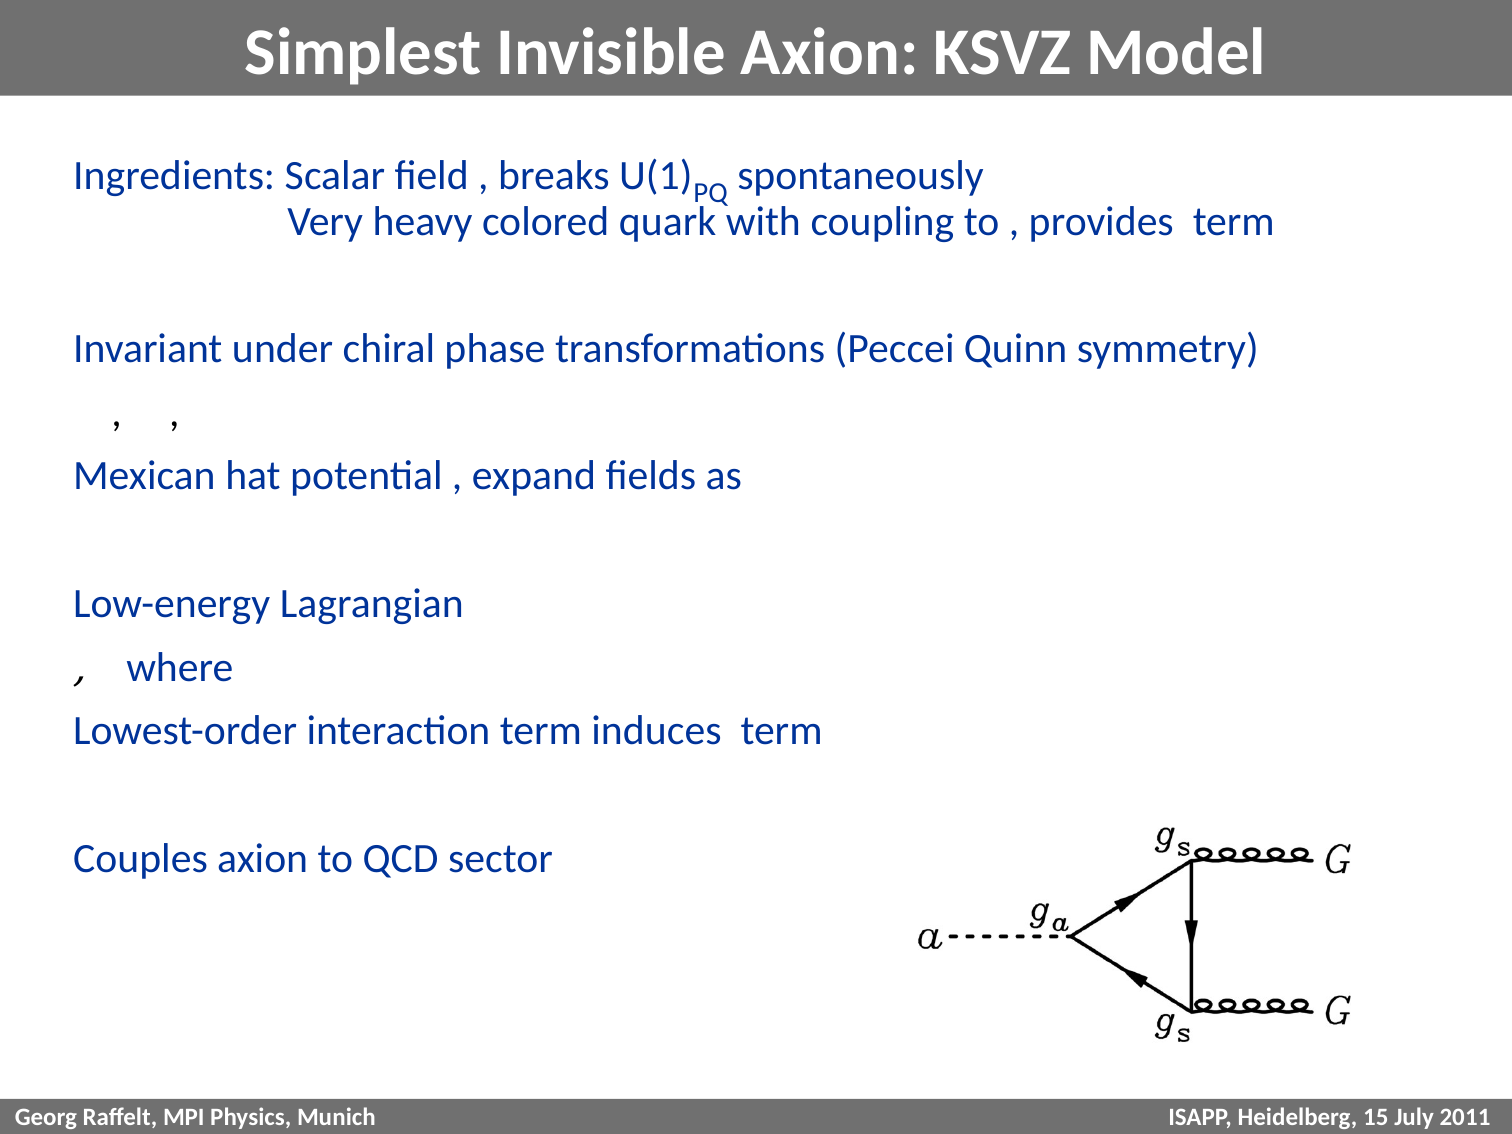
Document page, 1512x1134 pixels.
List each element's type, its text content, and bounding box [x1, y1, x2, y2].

title Simplest Invisible Axion: KSVZ Model [0, 0, 1512, 96]
picture [907, 817, 1359, 1052]
